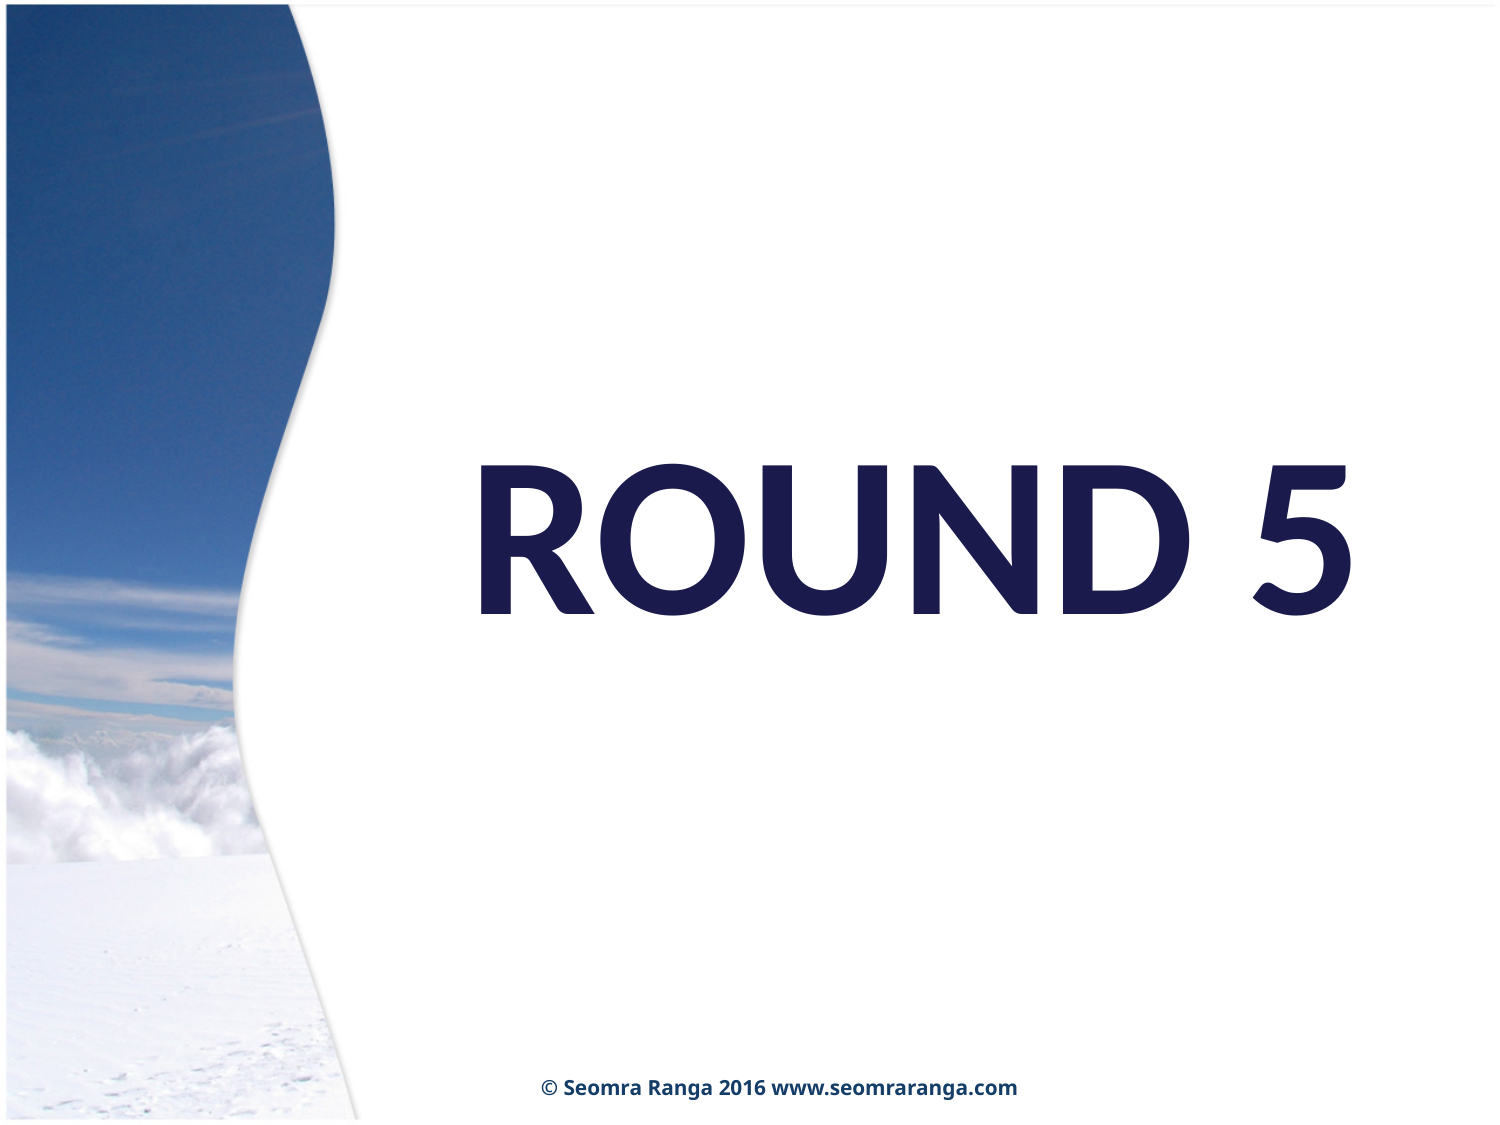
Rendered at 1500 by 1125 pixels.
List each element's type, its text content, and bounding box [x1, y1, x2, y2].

text_box ROUND 5 [407, 262, 1425, 1005]
text_box © Seomra Ranga 2016 www.seomraranga.com [383, 1067, 1176, 1107]
picture [0, 0, 1500, 1125]
